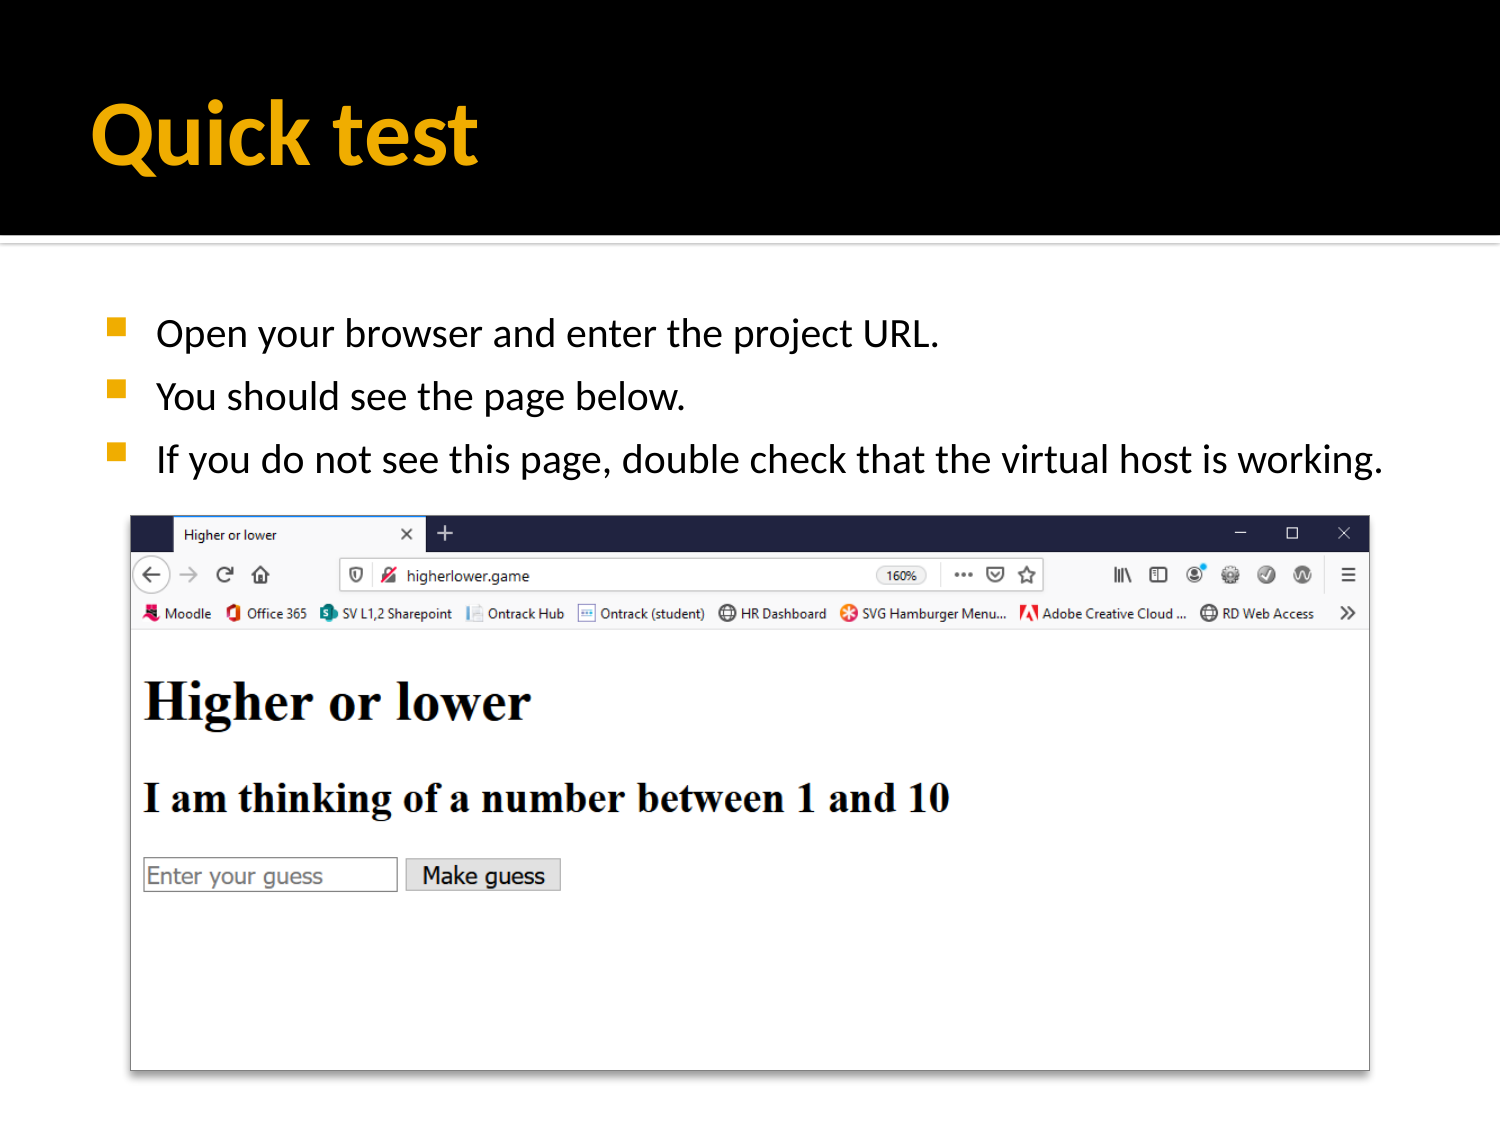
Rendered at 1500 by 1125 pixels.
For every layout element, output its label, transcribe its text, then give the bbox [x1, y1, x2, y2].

list Open your browser and enter the project URL. You should see the page below. If you do not see this page, double check that the virtual host is working. [75, 291, 1425, 1050]
picture [130, 515, 1370, 1071]
title Quick test [75, 25, 1425, 231]
